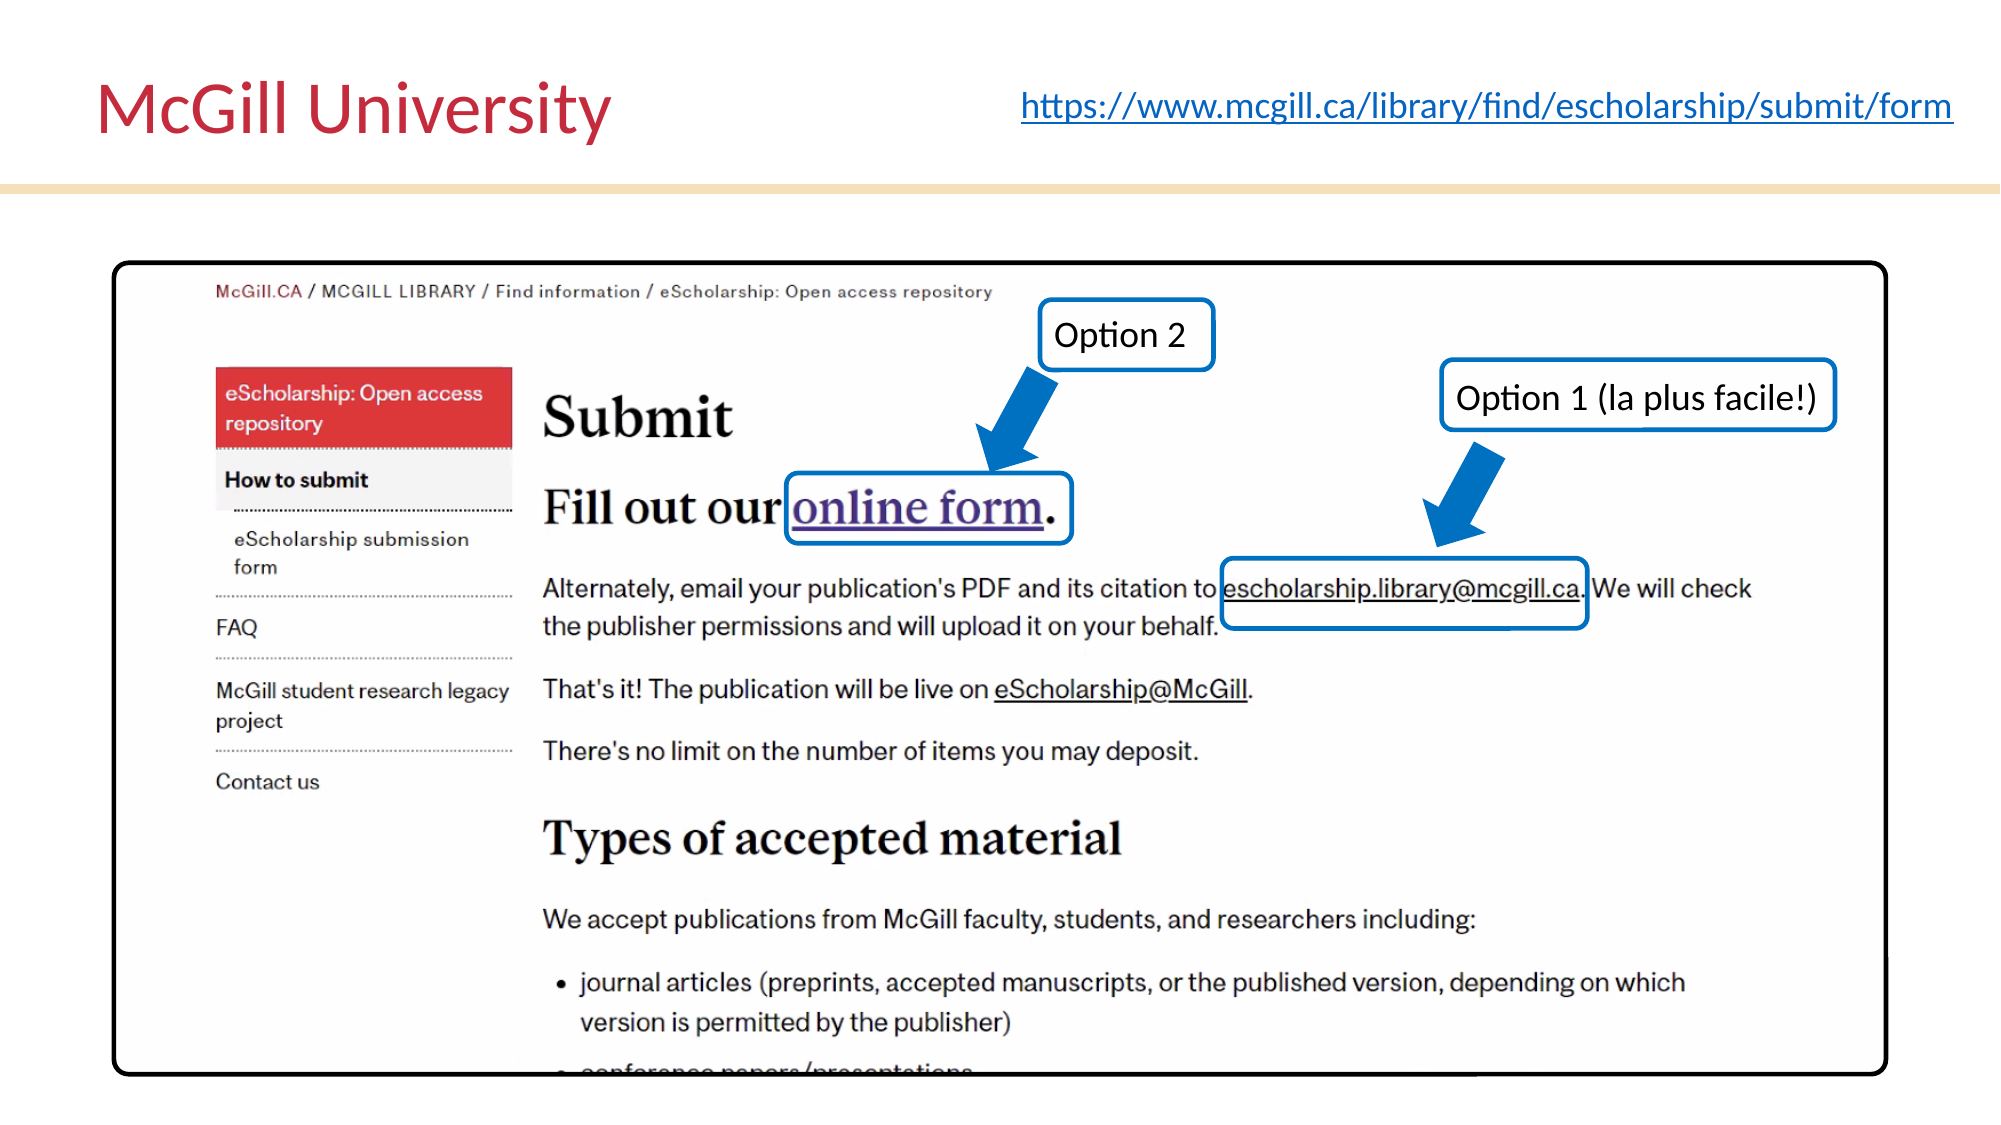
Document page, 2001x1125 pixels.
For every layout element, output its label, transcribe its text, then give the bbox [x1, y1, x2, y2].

picture [113, 262, 1886, 1075]
text_box https://www.mcgill.ca/library/find/escholarship/submit/form [1005, 74, 1969, 179]
text_box McGill University [80, 51, 628, 157]
